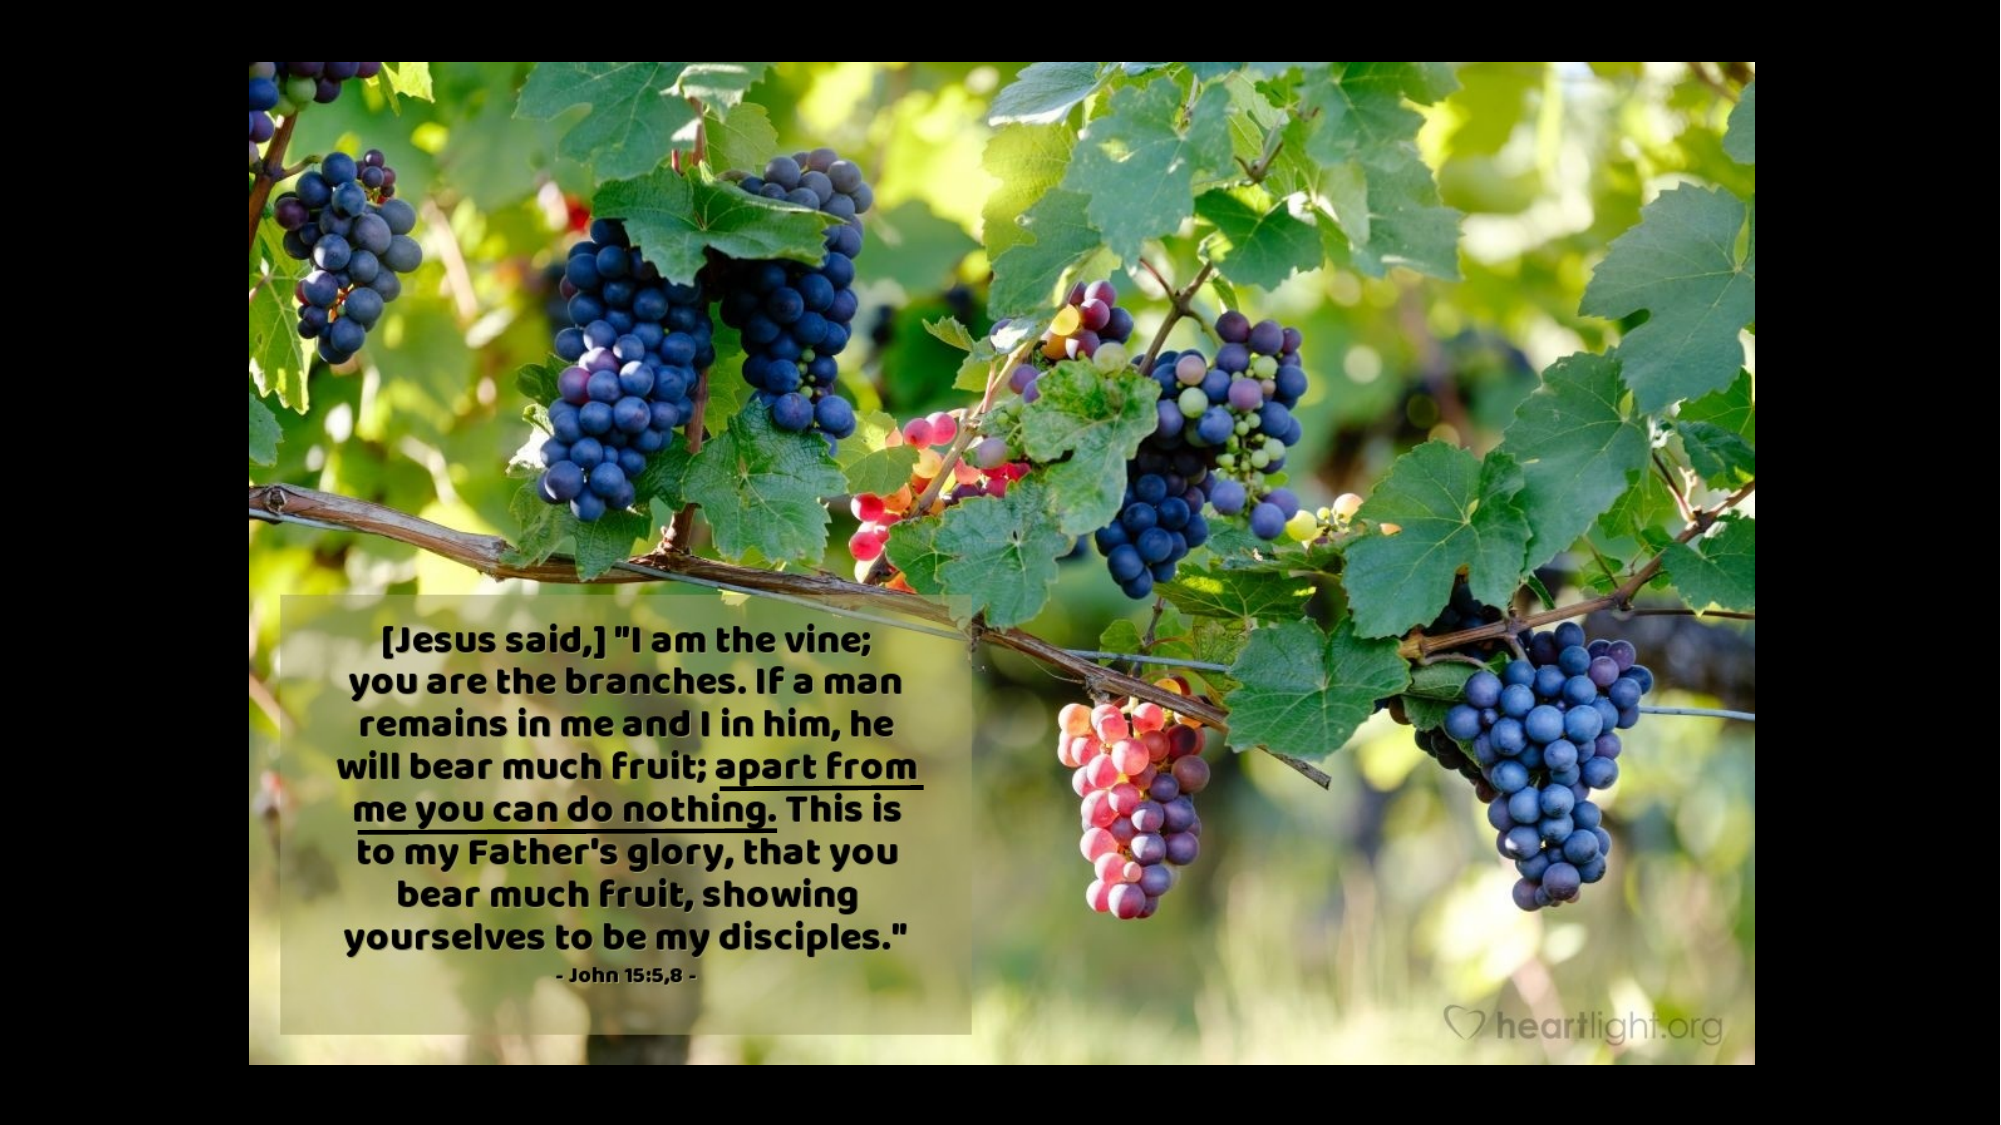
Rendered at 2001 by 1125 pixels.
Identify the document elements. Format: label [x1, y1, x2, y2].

picture [249, 62, 1755, 1065]
